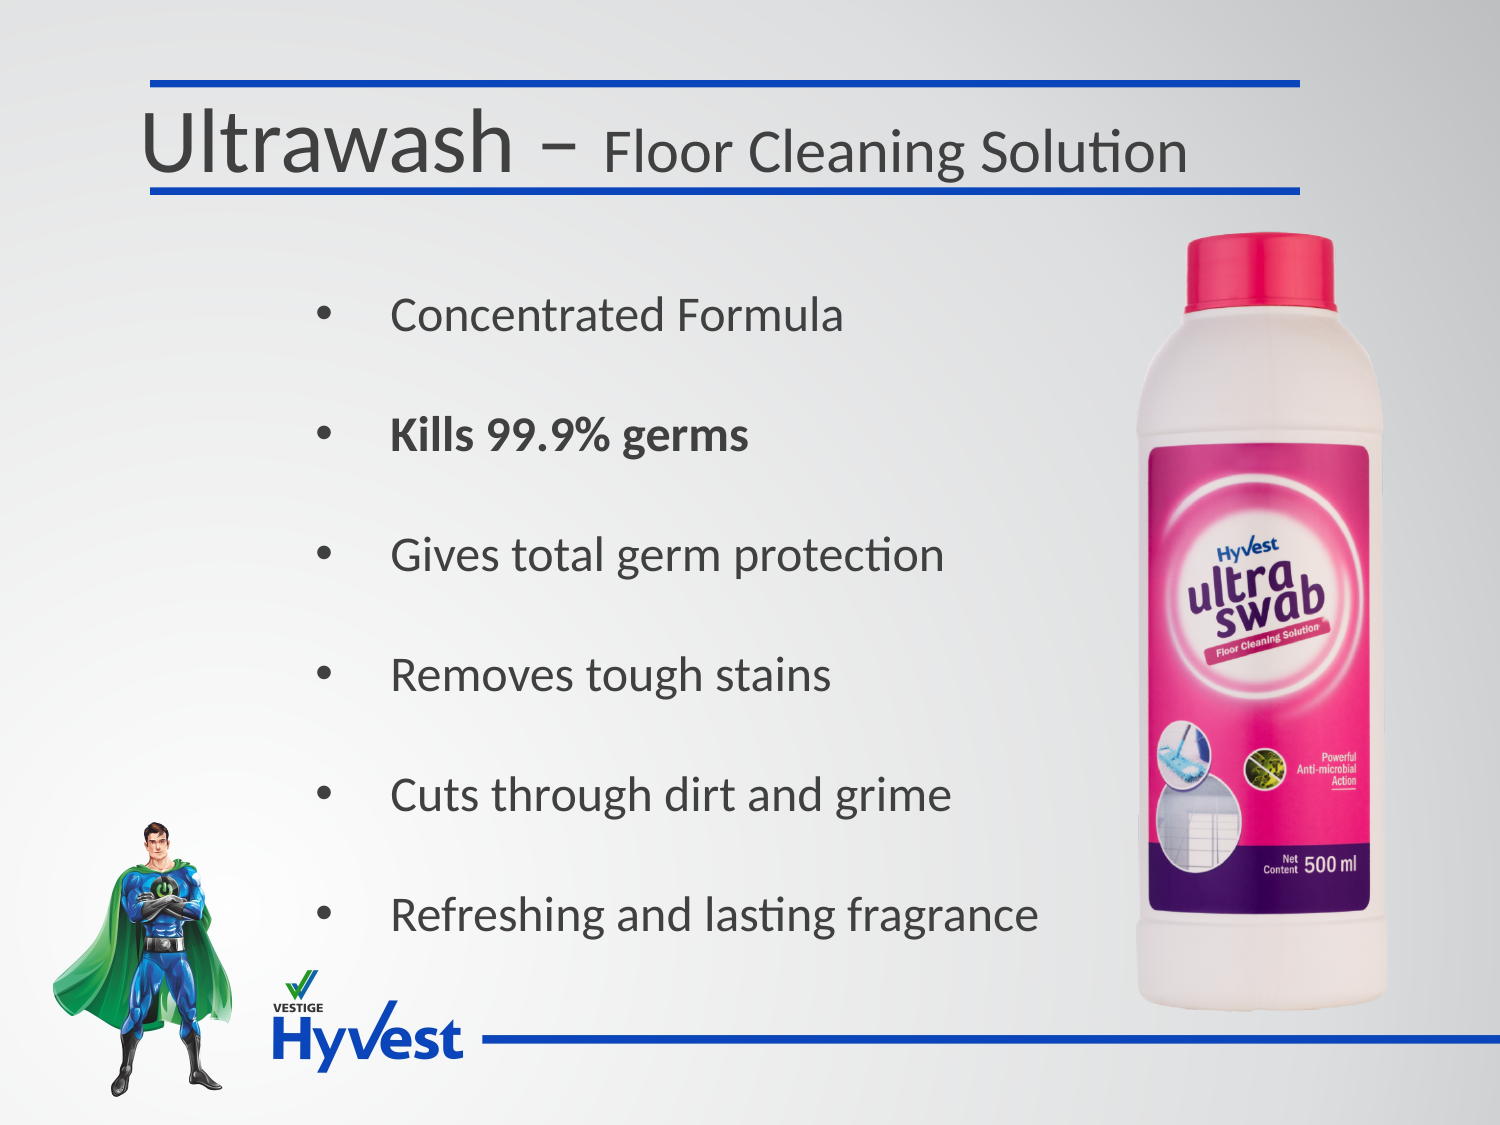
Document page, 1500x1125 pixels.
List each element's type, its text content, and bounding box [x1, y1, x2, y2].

picture [0, 0, 1500, 1125]
text_box Ultrawash – Floor Cleaning Solution [124, 73, 1325, 199]
text_box Concentrated Formula Kills 99.9% germs Gives total germ protection Removes tough stains Cuts through dirt and grime Refreshing and lasting fragrance [300, 274, 1082, 950]
